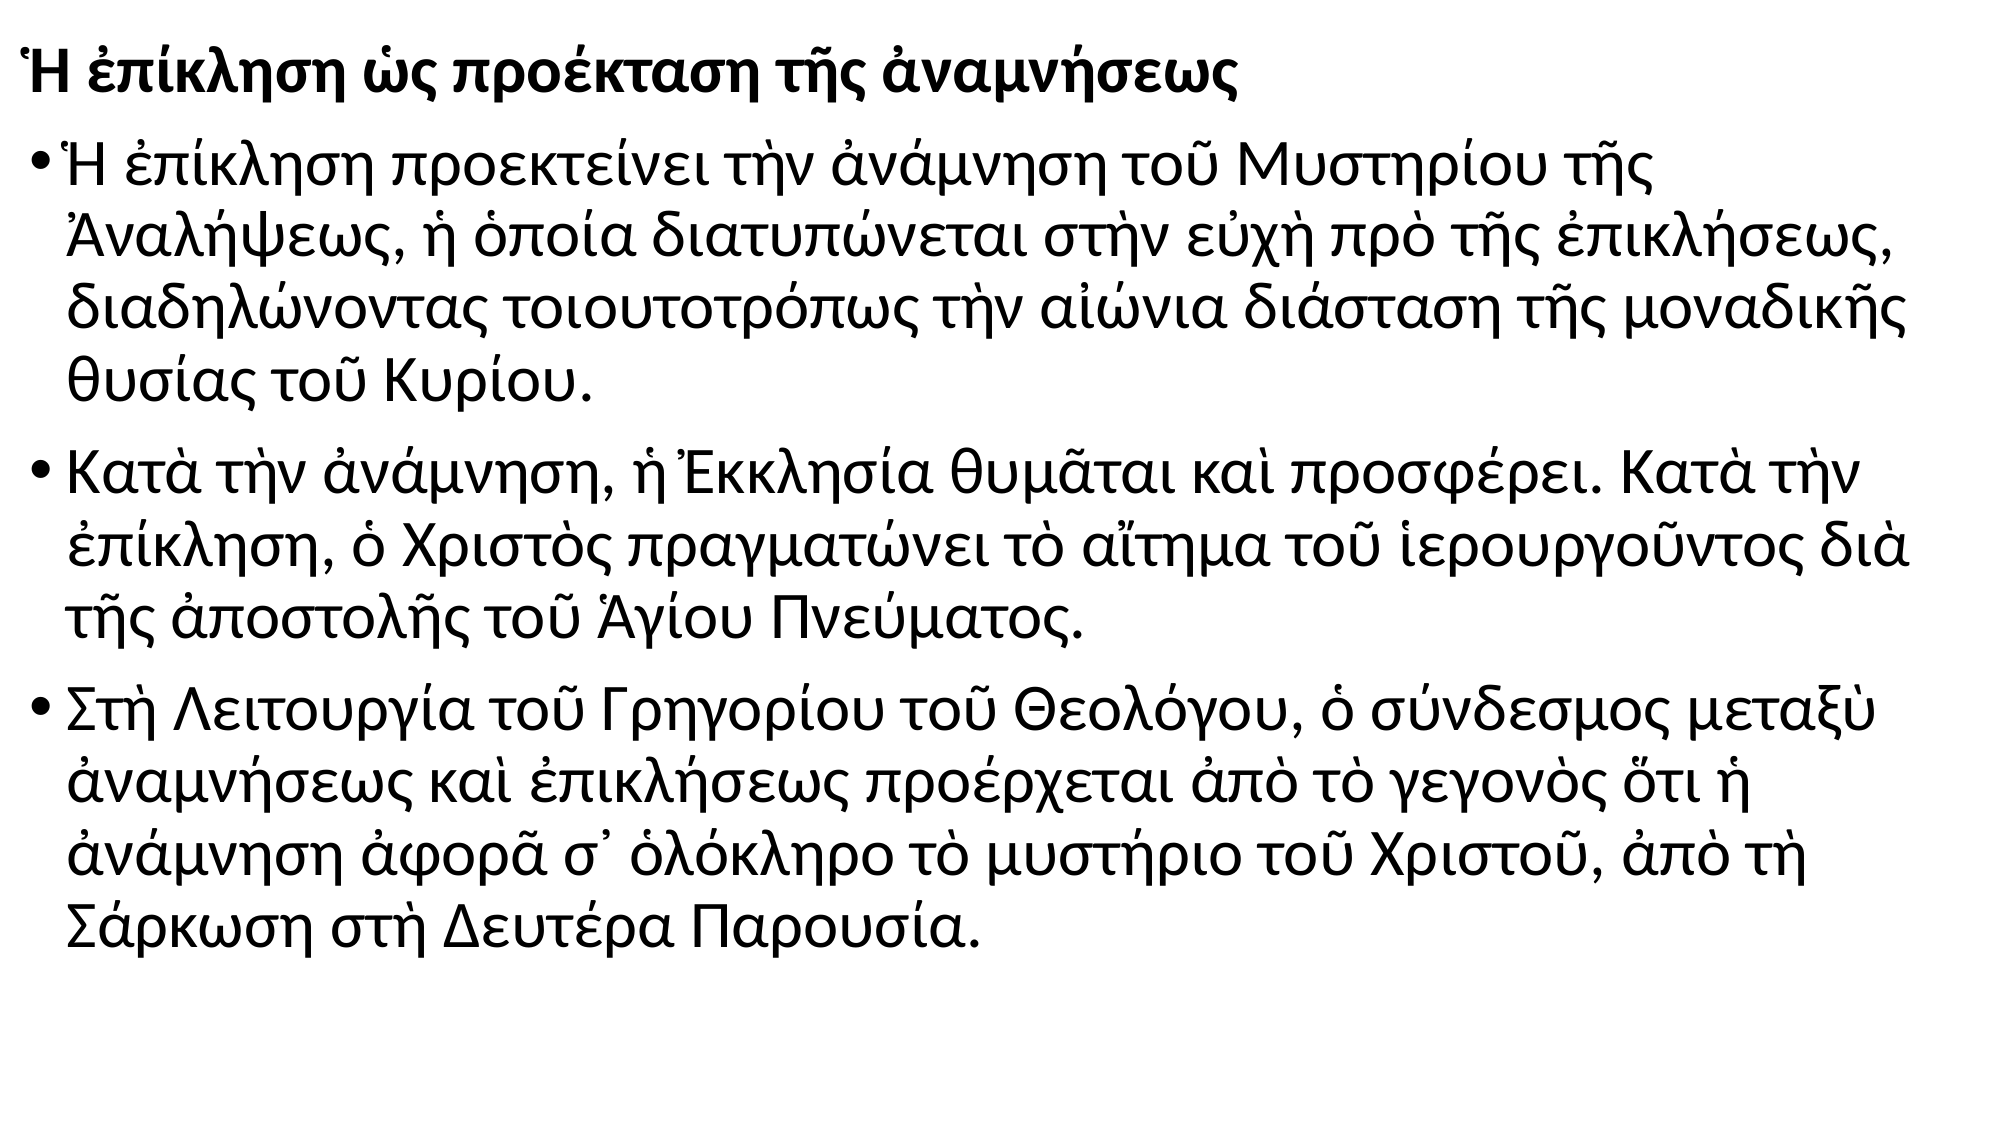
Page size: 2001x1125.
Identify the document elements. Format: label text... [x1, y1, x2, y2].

list Ἡ ἐπίκληση ὡς προέκταση τῆς ἀναμνήσεως Ἡ ἐπίκληση προεκτείνει τὴν ἀνάμνηση τοῦ Μυστηρίου τῆς Ἀναλήψεως, ἡ ὁποία διατυπώνεται στὴν εὐχὴ πρὸ τῆς ἐπικλήσεως, διαδηλώνοντας τοιουτοτρόπως τὴν αἰώνια διάσταση τῆς μοναδικῆς θυσίας τοῦ Κυρίου. Κατὰ τὴν ἀνάμνηση, ἡ Ἐκκλησία θυμᾶται καὶ προσφέρει. Κατὰ τὴν ἐπίκληση, ὁ Χριστὸς πραγματώνει τὸ αἴτημα τοῦ ἱερουργοῦντος διὰ τῆς ἀποστολῆς τοῦ Ἁγίου Πνεύματος. Στὴ Λειτουργία τοῦ Γρηγορίου τοῦ Θεολόγου, ὁ σύνδεσμος μεταξὺ ἀναμνήσεως καὶ ἐπικλήσεως προέρχεται ἀπὸ τὸ γεγονὸς ὅτι ἡ ἀνάμνηση ἀφορᾶ σ᾽ ὁλόκληρο τὸ μυστήριο τοῦ Χριστοῦ, ἀπὸ τὴ Σάρκωση στὴ Δευτέρα Παρουσία. [14, 26, 1971, 1098]
